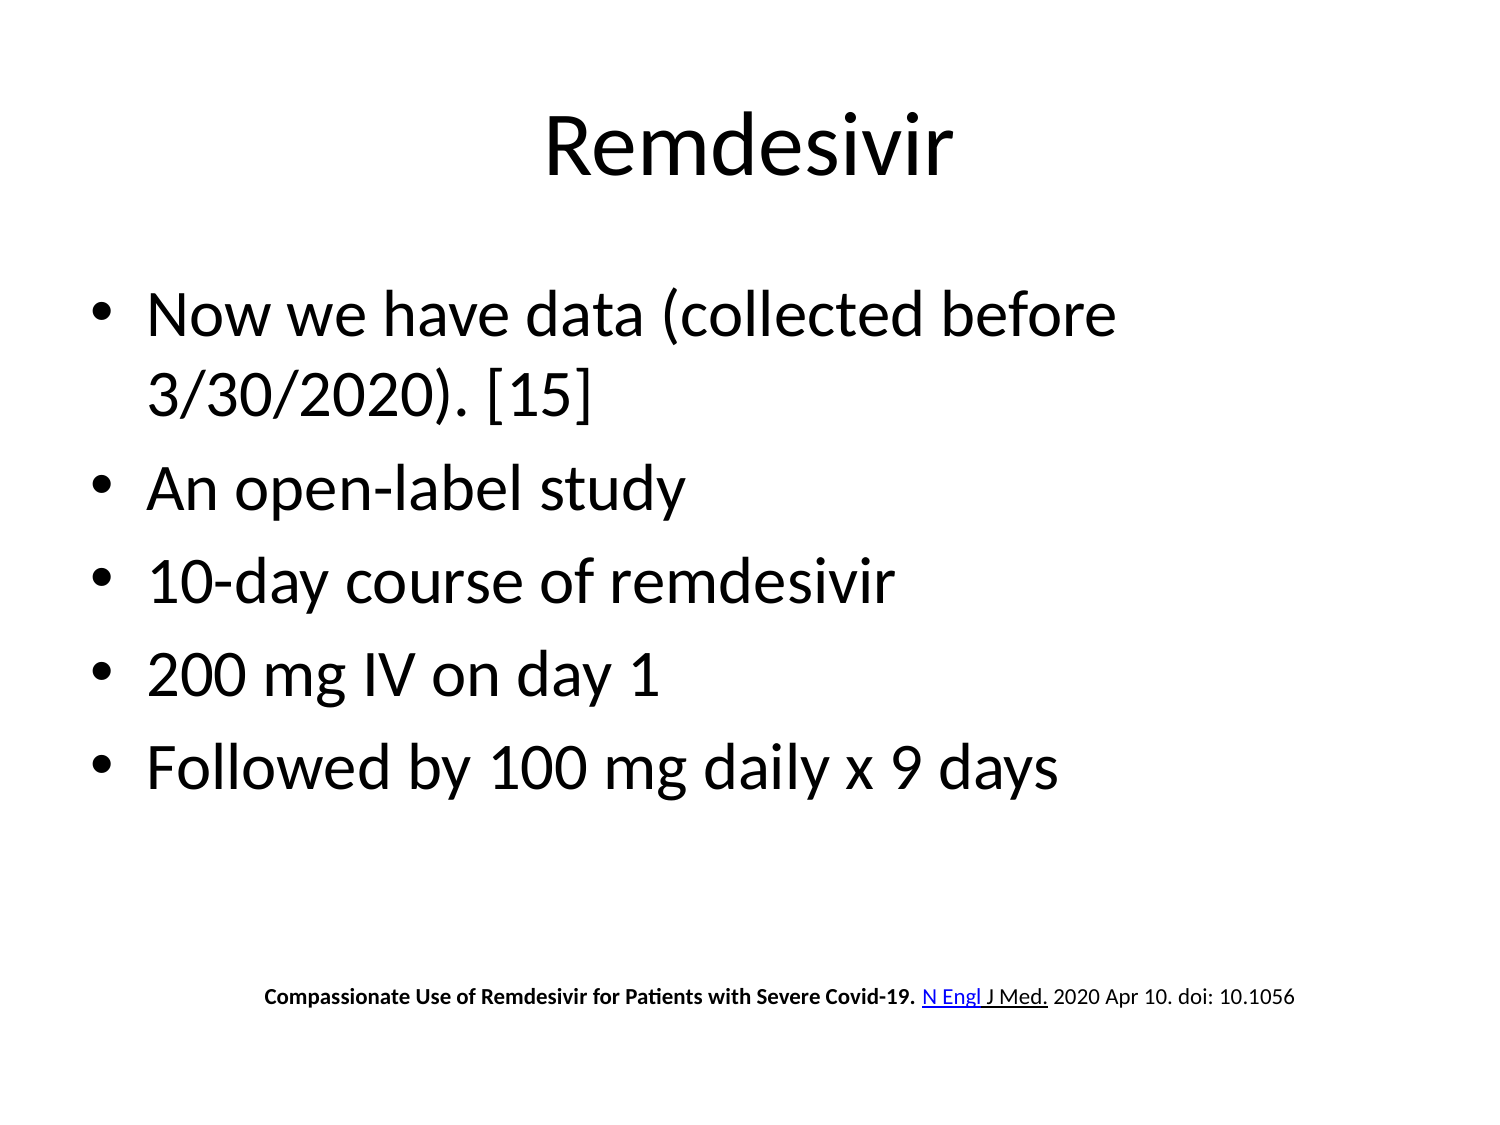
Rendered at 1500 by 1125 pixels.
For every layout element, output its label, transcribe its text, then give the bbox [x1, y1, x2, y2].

text_box Compassionate Use of Remdesivir for Patients with Severe Covid-19. N Engl J Med. 2020 Apr 10. doi: 10.1056 [249, 974, 1375, 1017]
title Remdesivir [75, 45, 1425, 233]
list Now we have data (collected before 3/30/2020). [15] An open-label study 10-day course of remdesivir 200 mg IV on day 1 Followed by 100 mg daily x 9 days [75, 262, 1425, 925]
